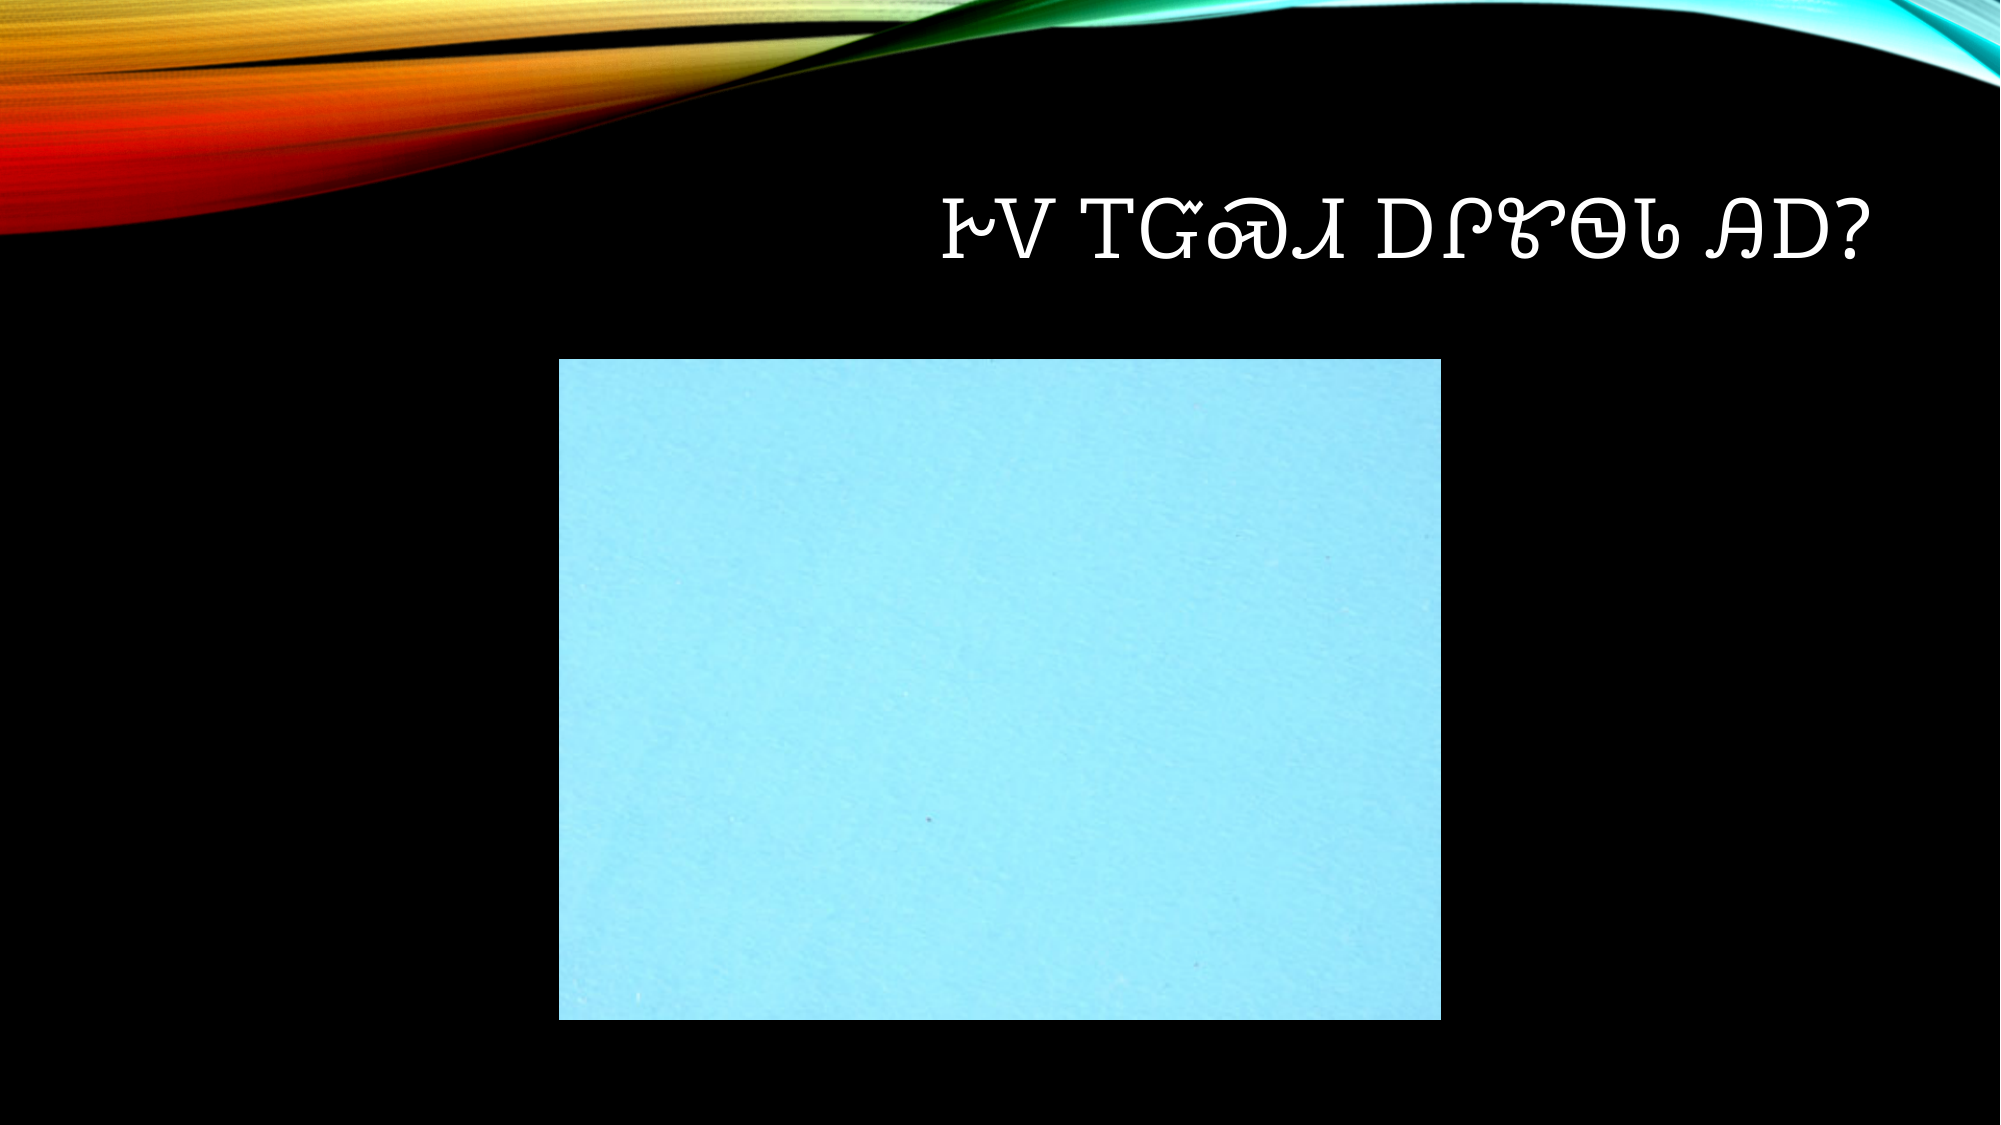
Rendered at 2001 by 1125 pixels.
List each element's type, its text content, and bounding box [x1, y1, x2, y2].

title ᎨᏙ ᎢᏳᏍᏗ ᎠᎵᏑᏫᏓ ᎯᎠ? [474, 125, 1888, 338]
picture [0, 0, 2000, 237]
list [559, 359, 1441, 1021]
